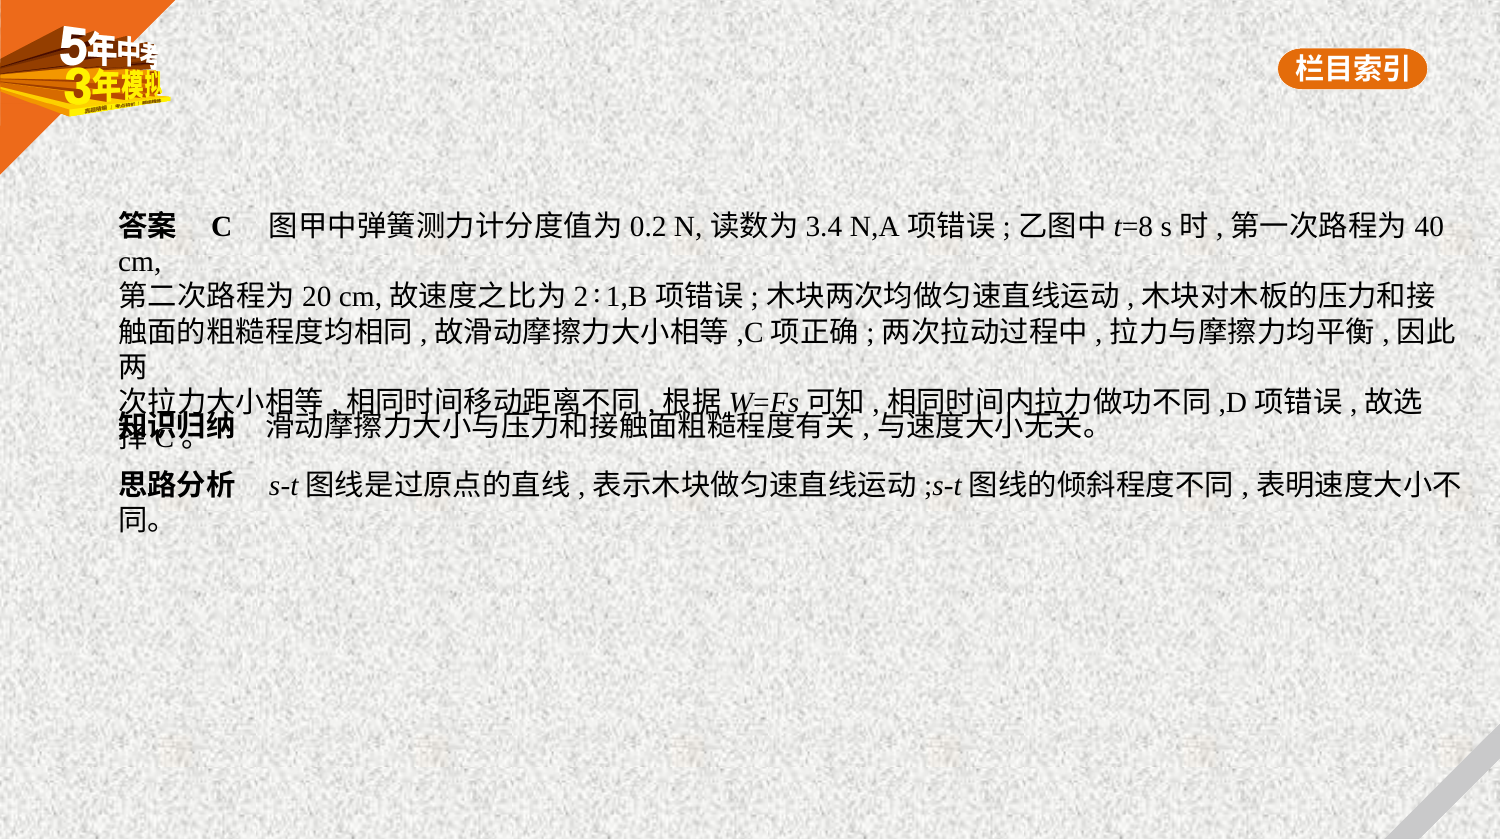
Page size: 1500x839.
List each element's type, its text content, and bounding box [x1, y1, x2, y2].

picture [0, 0, 1500, 839]
text_box 知识归纳 滑动摩擦力大小与压力和接触面粗糙程度有关,与速度大小无关。 [118, 407, 1483, 443]
text_box 答案 C 图甲中弹簧测力计分度值为0.2 N,读数为3.4 N,A项错误;乙图中t=8 s时,第一次路程为40 cm, 第二次路程为20 cm,故速度之比为2∶1,B项错误;木块两次均做匀速直线运动,木块对木板的压力和接 触面的粗糙程度均相同,故滑动摩擦力大小相等,C项正确;两次拉动过程中,拉力与摩擦力均平衡,因此两 次拉力大小相等,相同时间移动距离不同,根据W=Fs可知,相同时间内拉力做功不同,D项错误,故选 择C。 [118, 206, 1483, 407]
text_box 答案 C 图甲中弹簧测力计分度值为0.2 N,读数为3.4 N,A项错误;乙图中t=8 s时,第一次路程为40 cm, 第二次路程为20 cm,故速度之比为2∶1,B项错误;木块两次均做匀速直线运动,木块对木板的压力和接 触面的粗糙程度均相同,故滑动摩擦力大小相等,C项正确;两次拉动过程中,拉力与摩擦力均平衡,因此两 次拉力大小相等,相同时间移动距离不同,根据W=Fs可知,相同时间内拉力做功不同,D项错误,故选 择C。 [118, 443, 1483, 454]
text_box 思路分析 s-t图线是过原点的直线,表示木块做匀速直线运动;s-t图线的倾斜程度不同,表明速度大小不 同。 [118, 466, 1483, 537]
